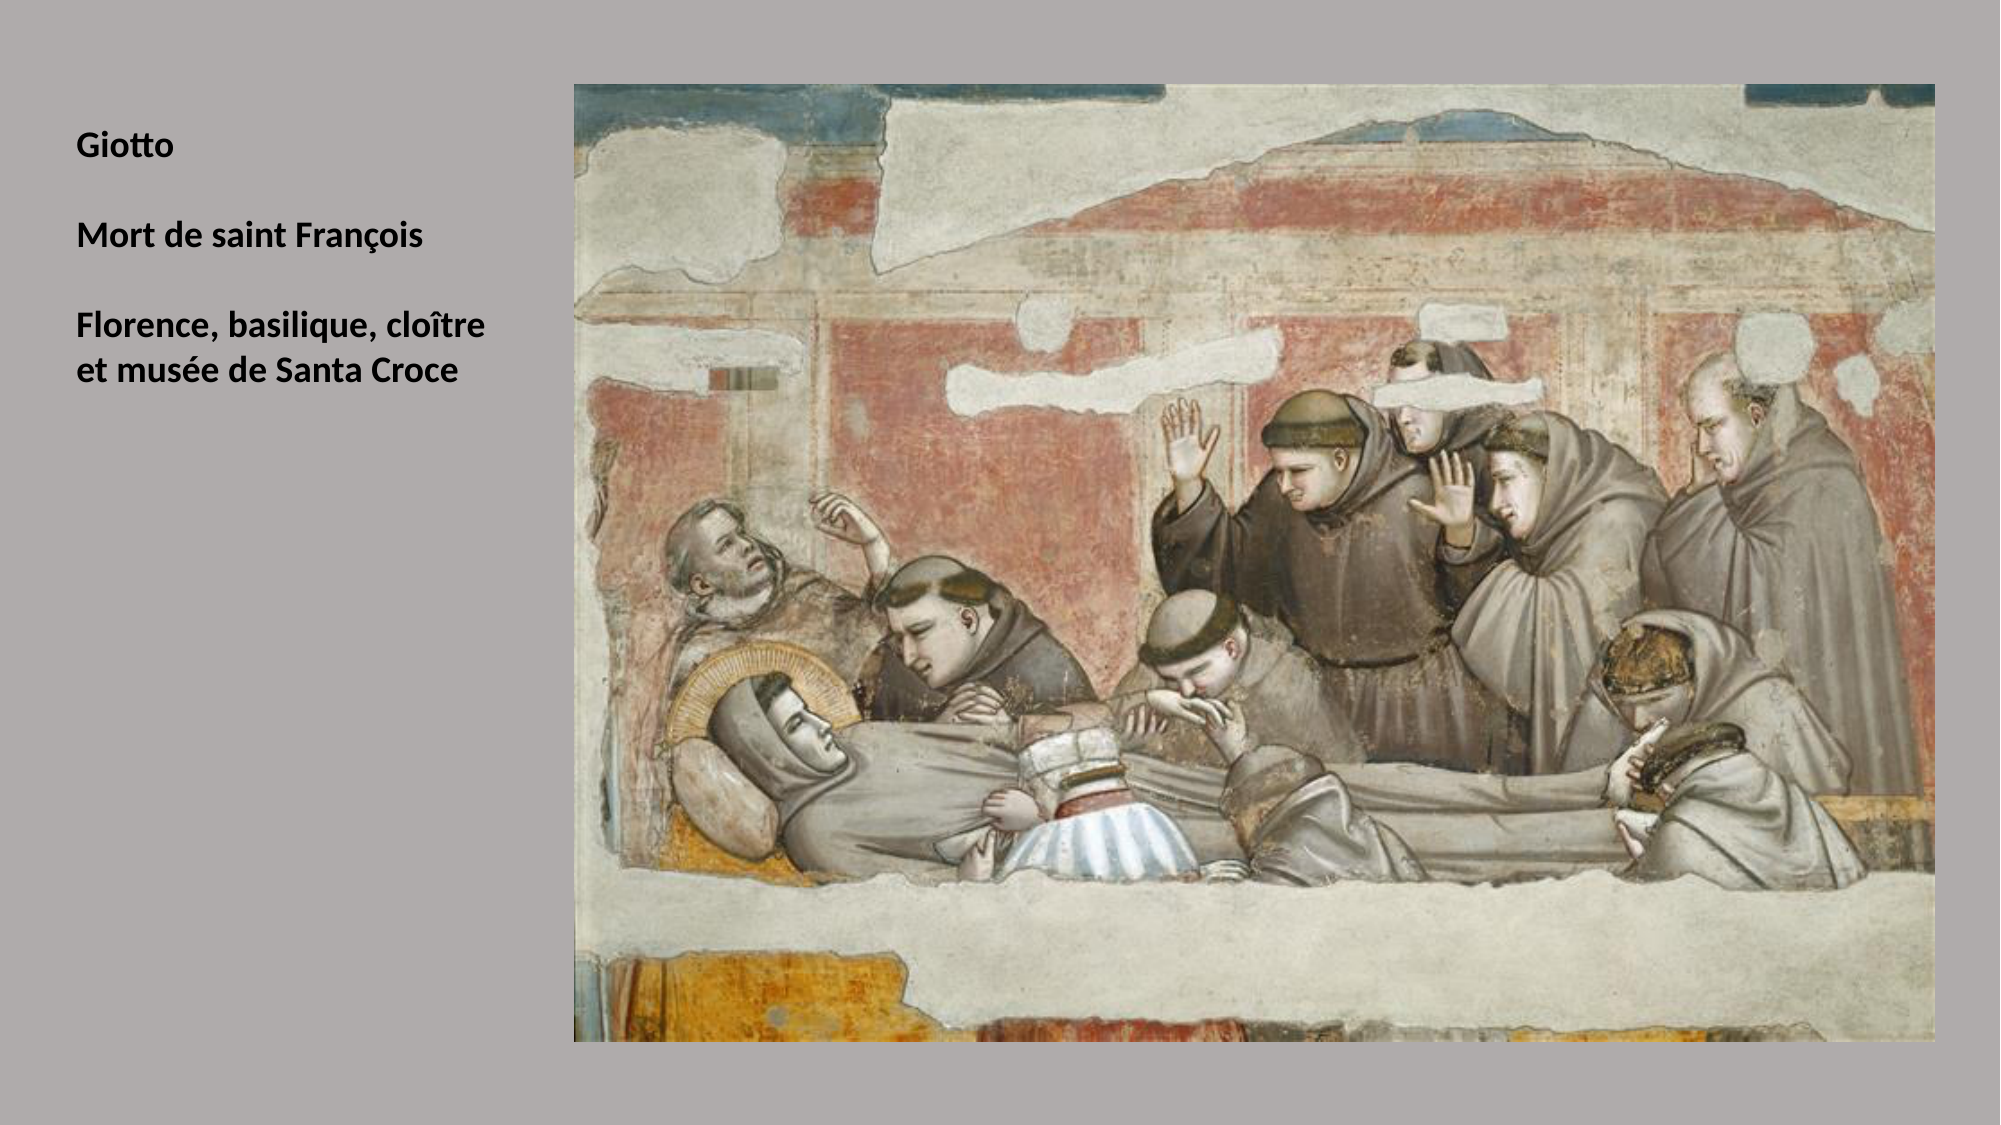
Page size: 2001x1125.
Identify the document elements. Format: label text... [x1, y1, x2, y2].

text_box Giotto Mort de saint François Florence, basilique, cloître et musée de Santa Croce [61, 112, 517, 398]
picture [574, 84, 1935, 1042]
